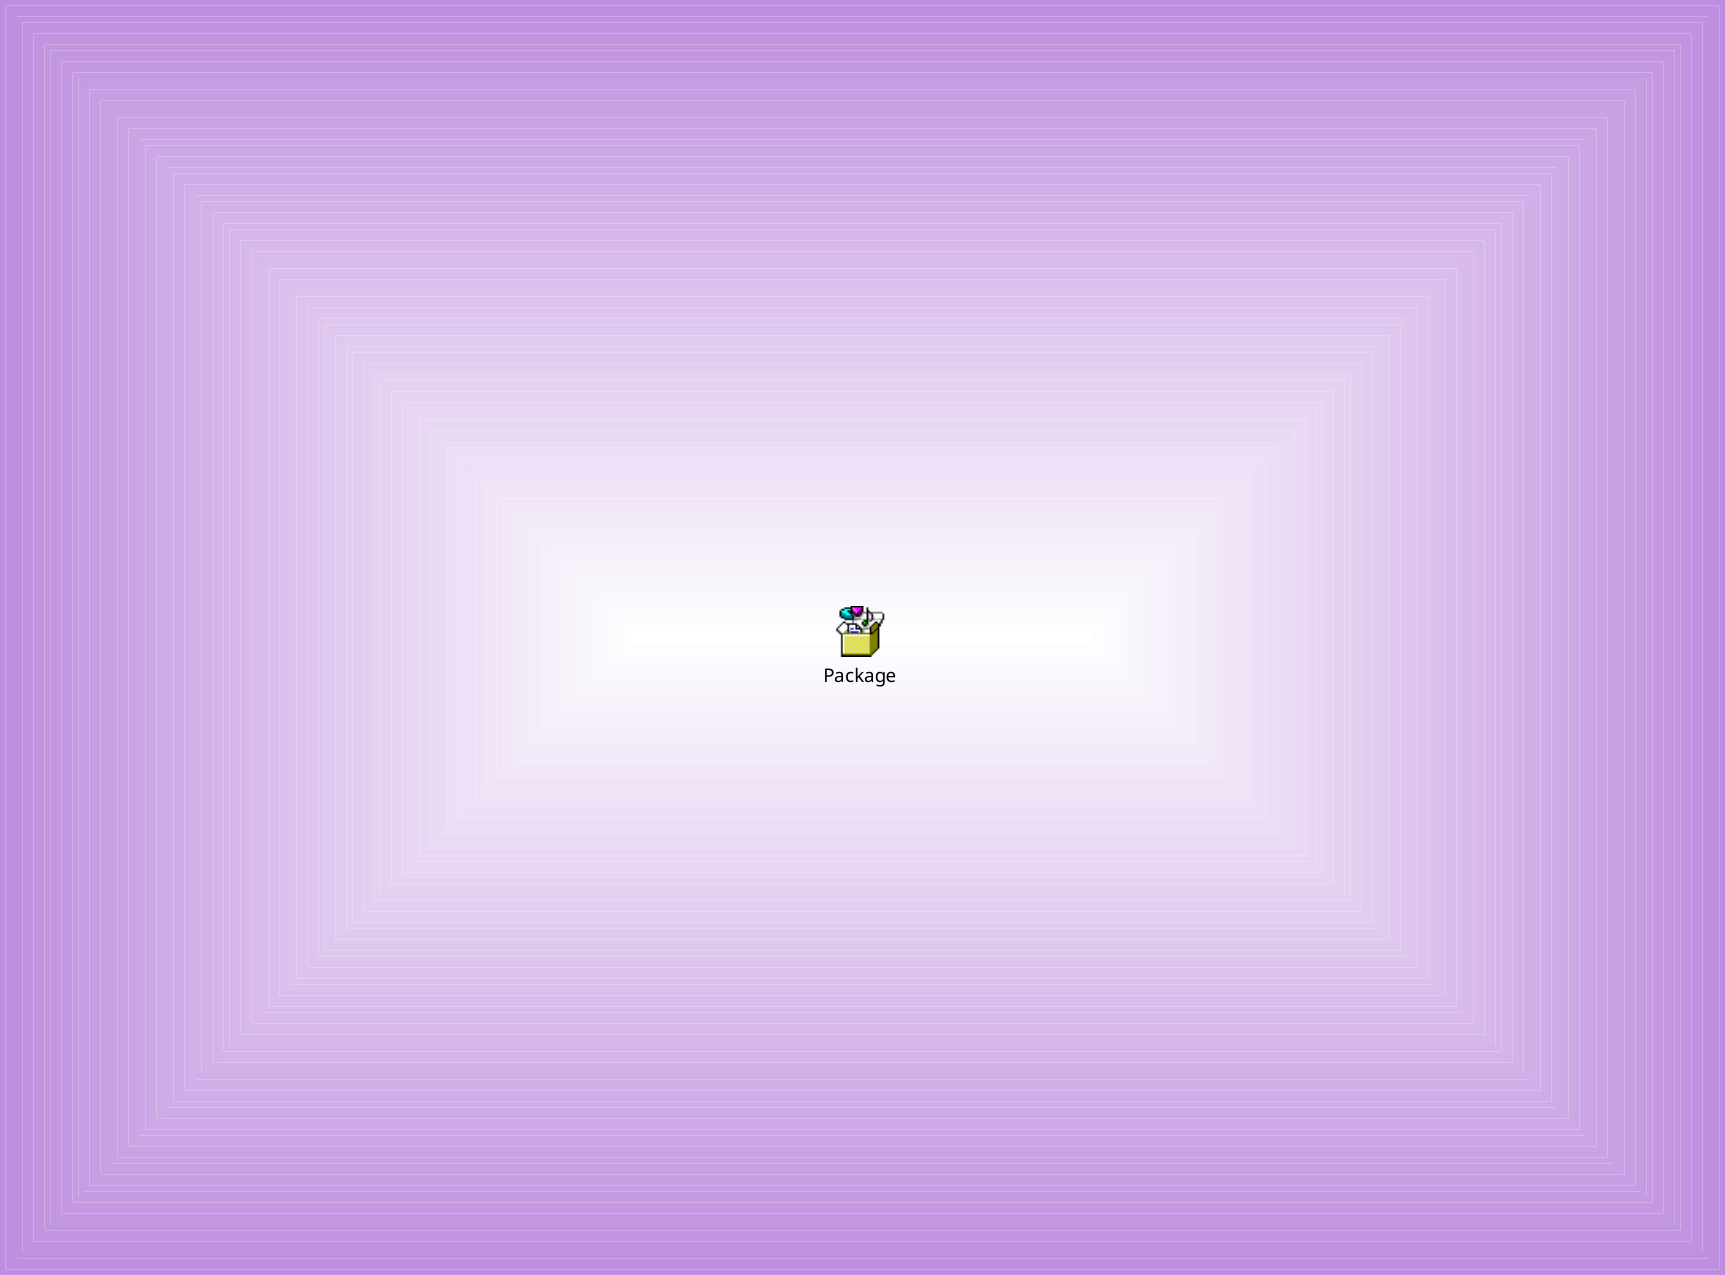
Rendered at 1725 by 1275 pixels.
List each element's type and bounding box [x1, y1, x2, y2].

text_box [784, 606, 936, 734]
